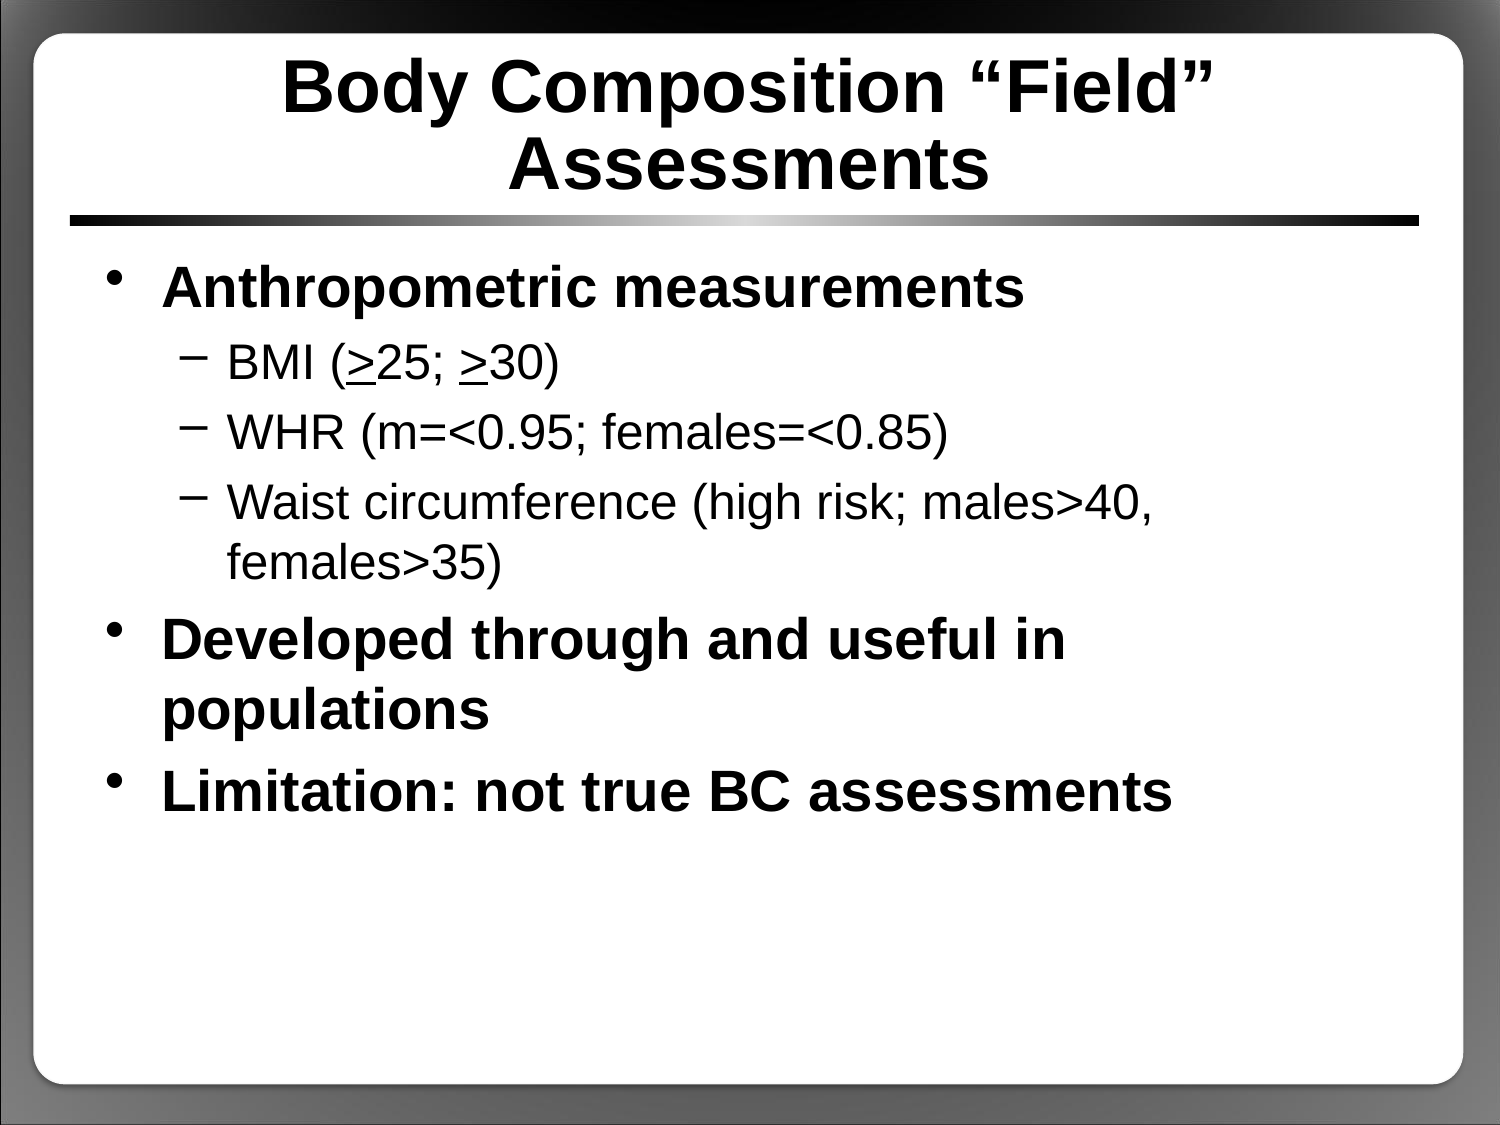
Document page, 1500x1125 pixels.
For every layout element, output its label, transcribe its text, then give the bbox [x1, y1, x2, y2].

picture [0, 0, 1500, 1125]
list Anthropometric measurements BMI (>25; >30) WHR (m=<0.95; females=<0.85) Waist circumference (high risk; males>40, females>35) Developed through and useful in populations Limitation: not true BC assessments [89, 241, 1411, 1082]
title Body Composition “Field” Assessments [49, 45, 1451, 211]
